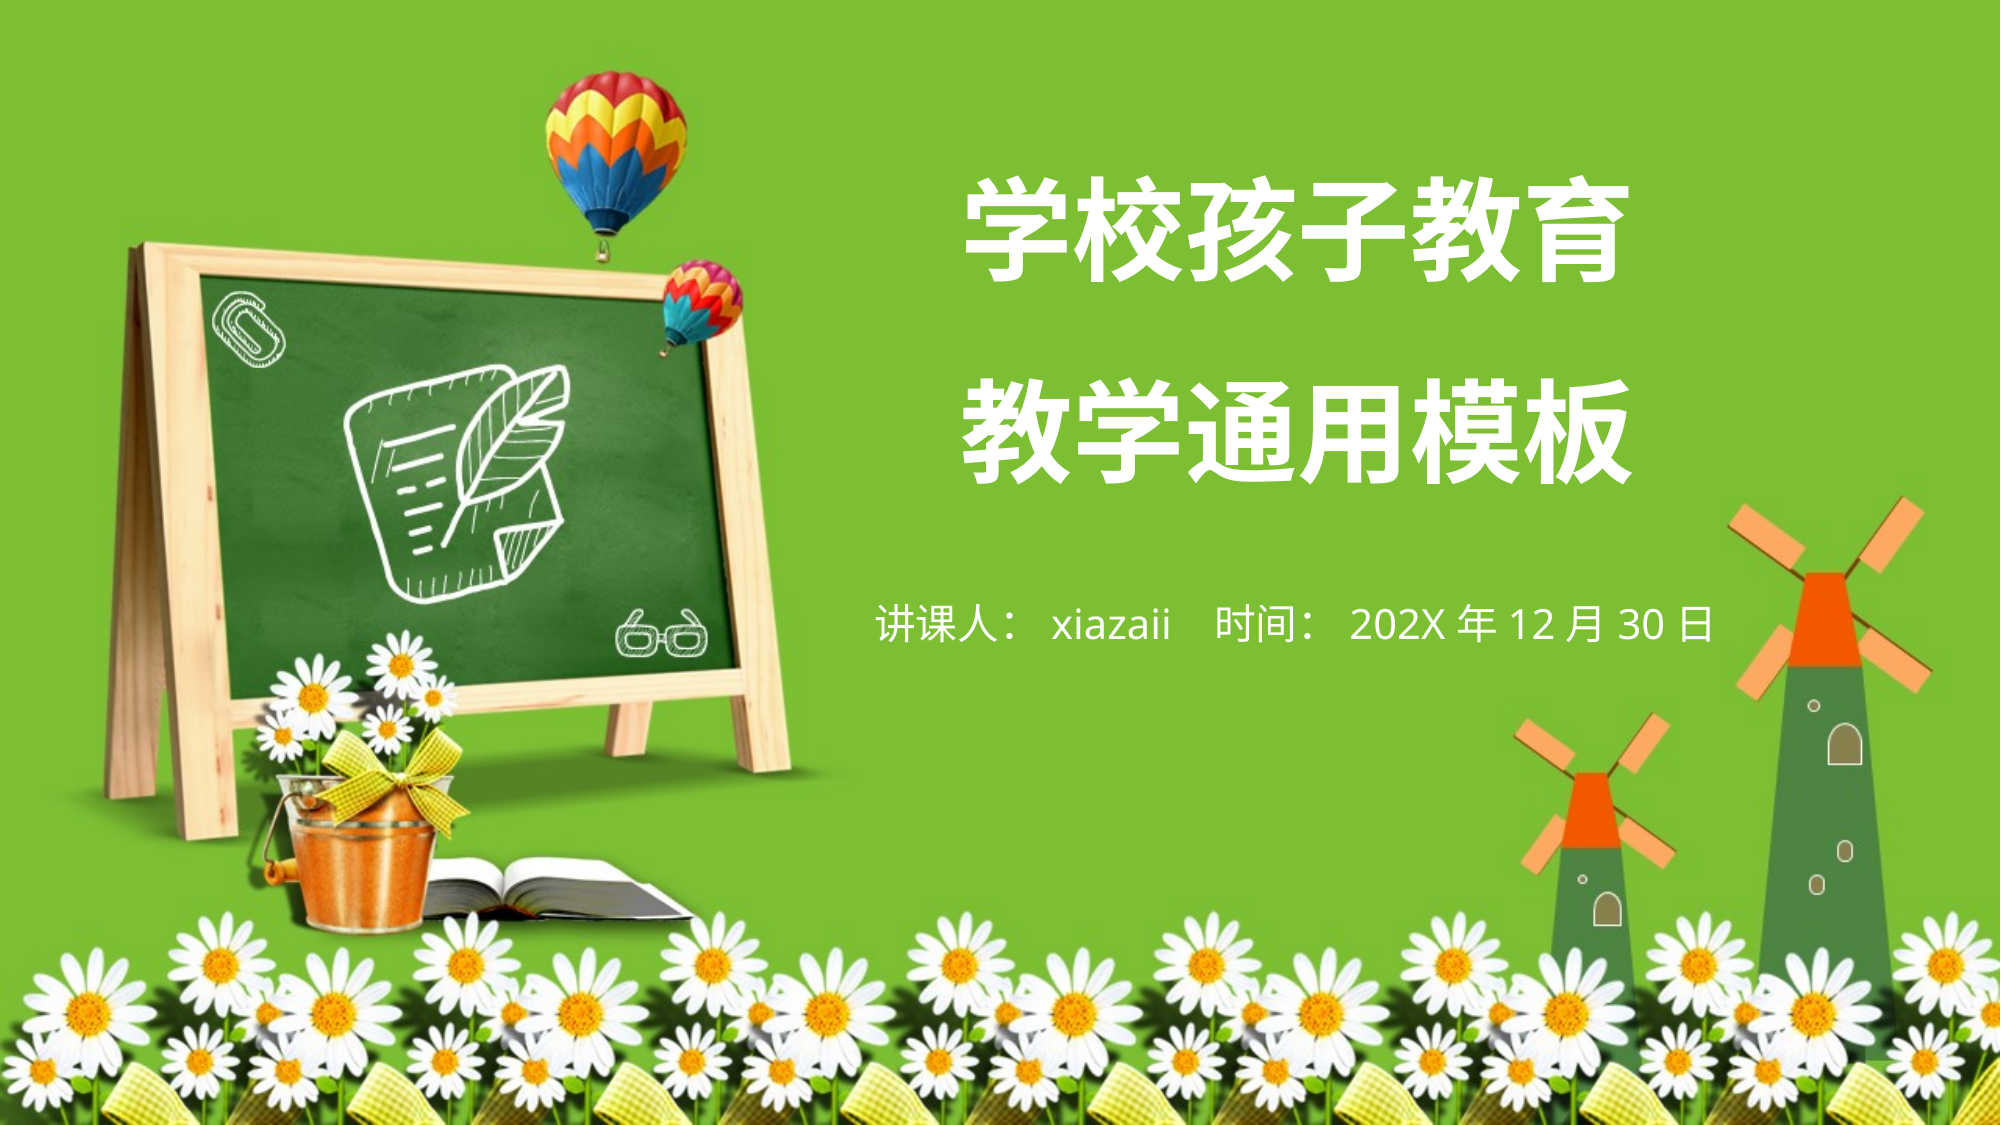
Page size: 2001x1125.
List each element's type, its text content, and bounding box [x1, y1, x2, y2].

title 学校孩子教育 教学通用模板 [790, 36, 1805, 554]
picture [0, 0, 2000, 1125]
subtitle 讲课人：xiazaii 时间：202X年12月30日 [790, 565, 1801, 697]
